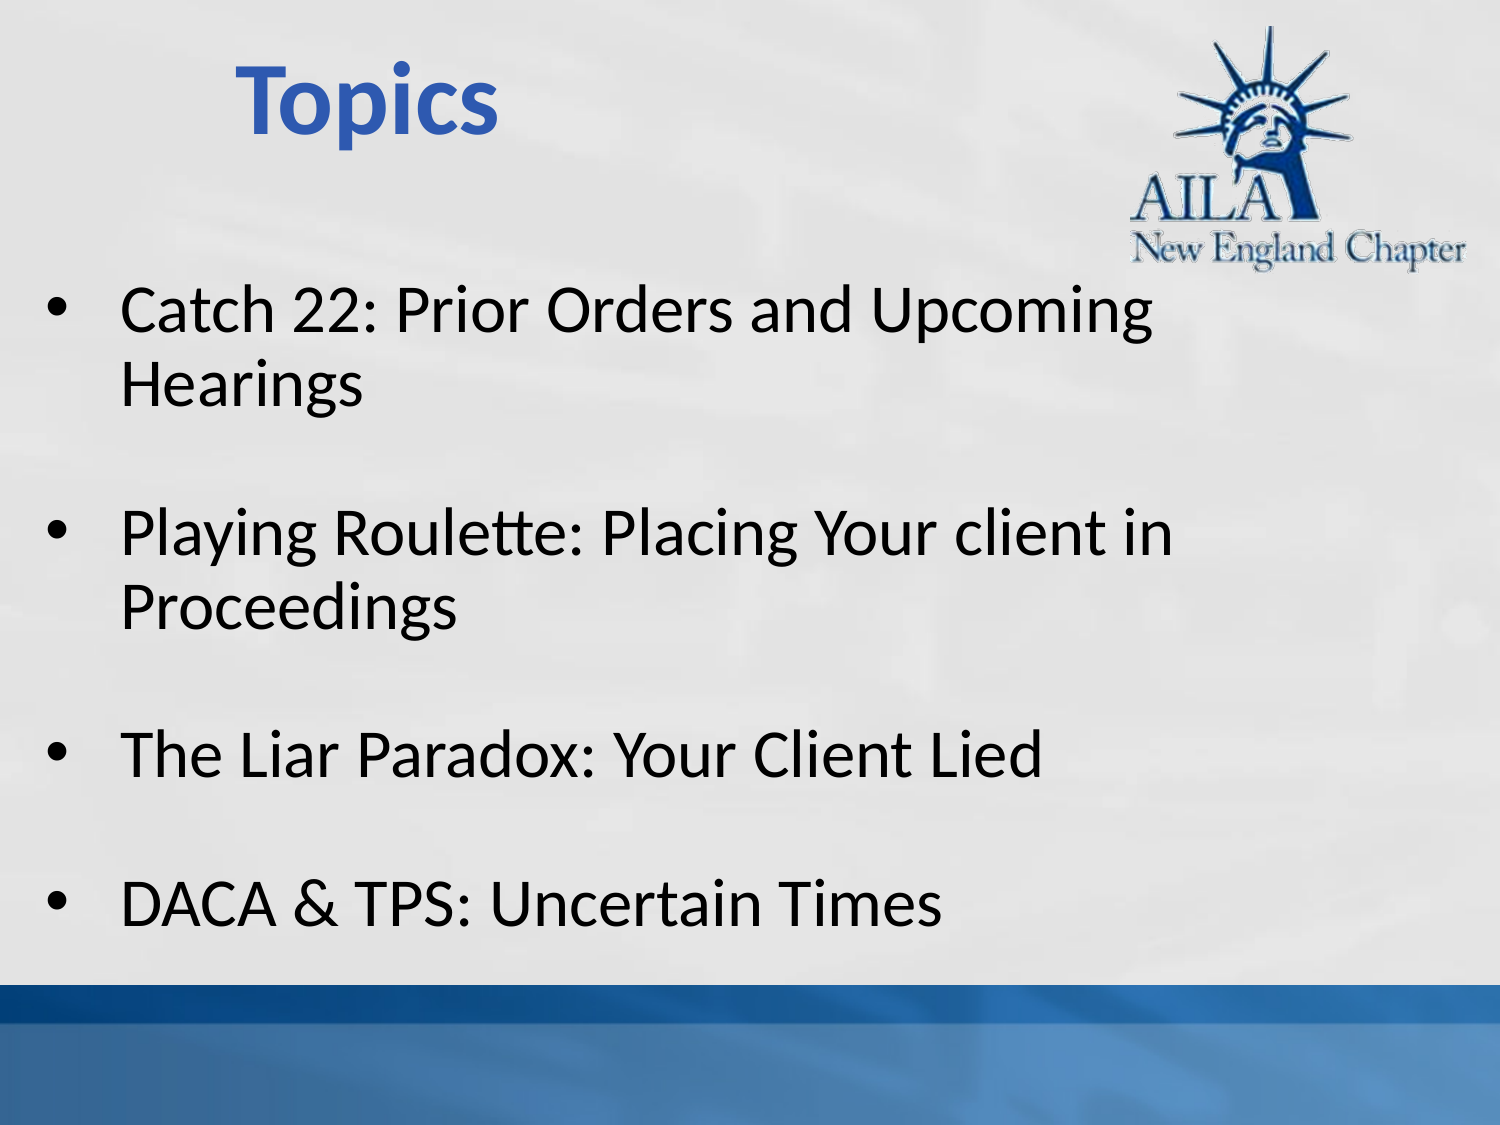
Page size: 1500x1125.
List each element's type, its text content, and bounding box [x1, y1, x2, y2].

title Topics [0, 44, 914, 186]
subtitle Catch 22: Prior Orders and Upcoming Hearings Playing Roulette: Placing Your client in Proceedings The Liar Paradox: Your Client Lied DACA & TPS: Uncertain Times [45, 273, 1336, 940]
picture [0, 0, 1500, 1125]
